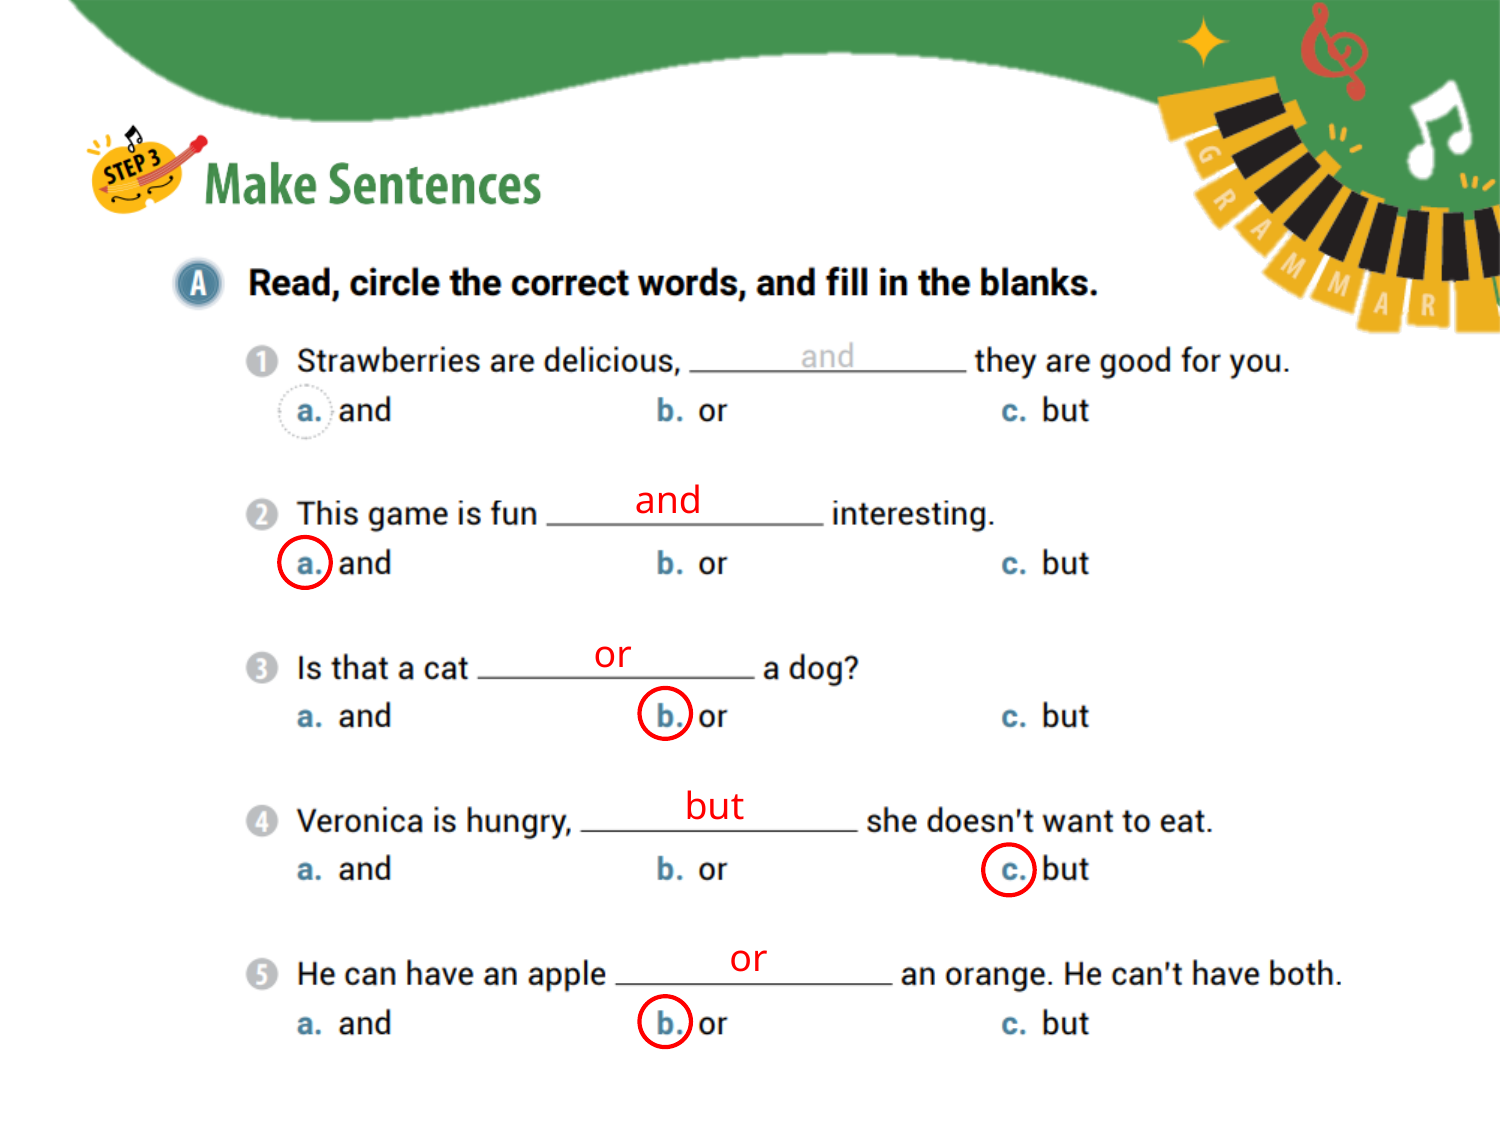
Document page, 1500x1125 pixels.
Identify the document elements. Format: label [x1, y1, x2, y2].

list [159, 243, 1353, 1051]
picture [56, 0, 1500, 378]
